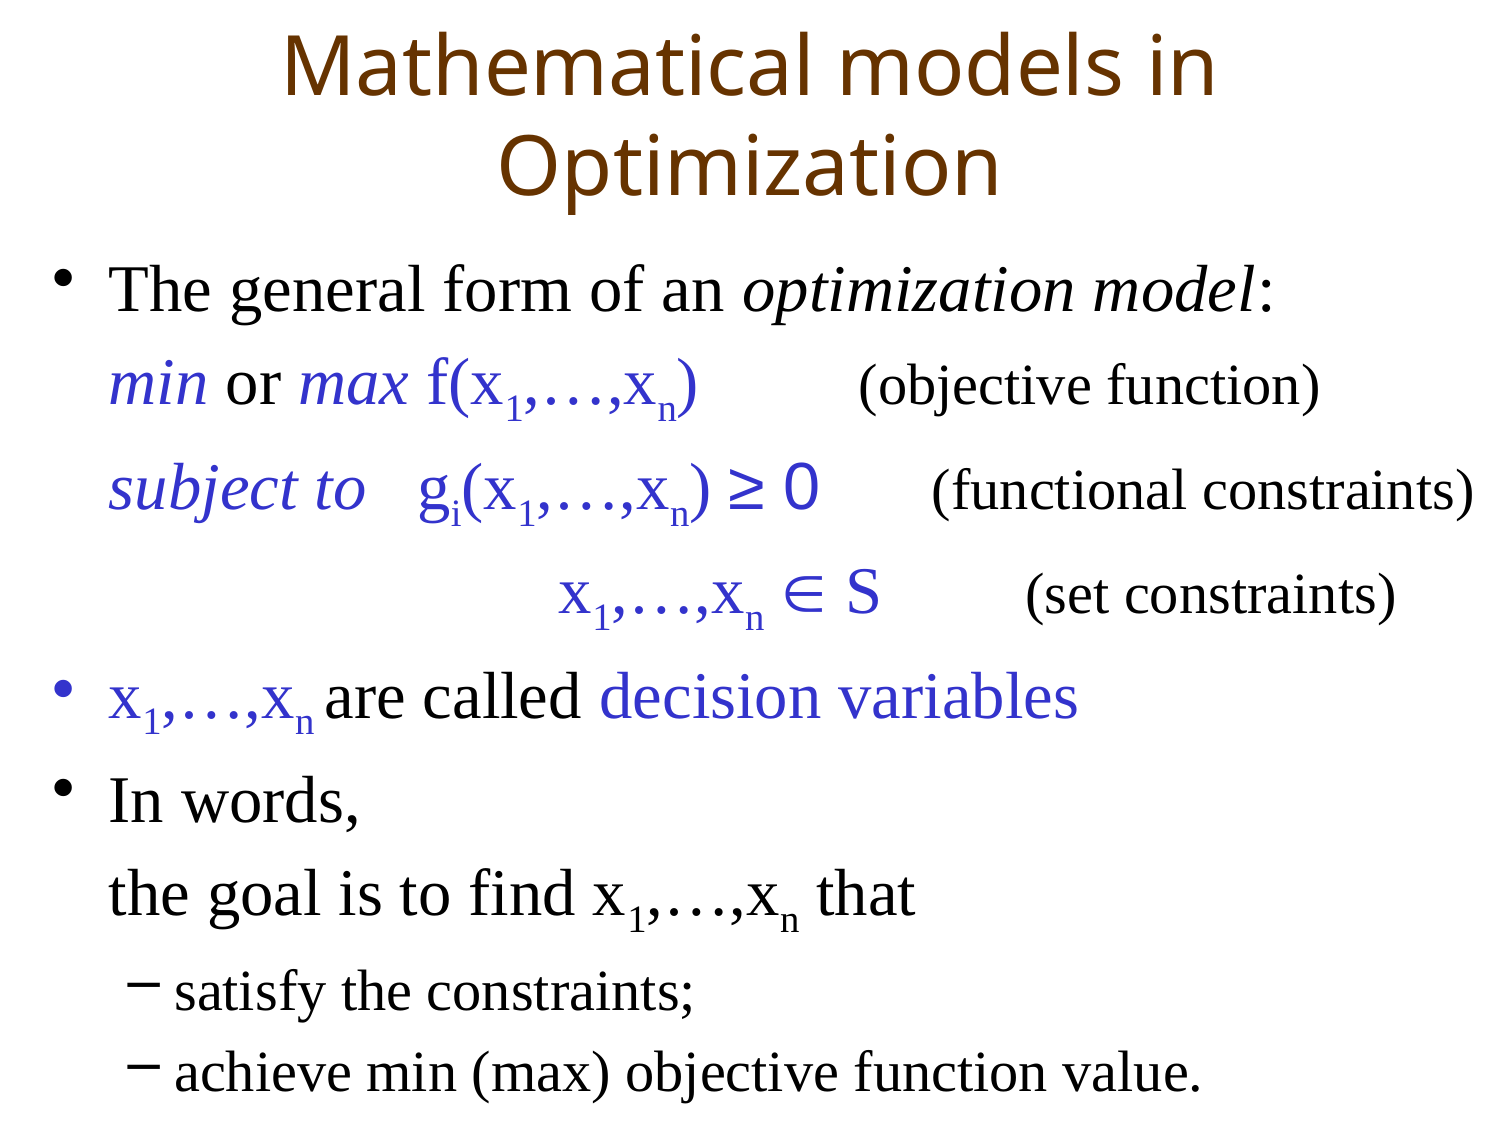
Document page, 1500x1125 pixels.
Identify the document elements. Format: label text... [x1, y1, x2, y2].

list The general form of an optimization model: min or max f(x1,…,xn) (objective function) subject to gi(x1,…,xn) ≥ 0 (functional constraints) x1,…,xn  S (set constraints) x1,…,xn are called decision variables In words, the goal is to find x1,…,xn that satisfy the constraints; achieve min (max) objective function value. [37, 237, 1500, 1088]
title Mathematical models in Optimization [112, 0, 1388, 225]
